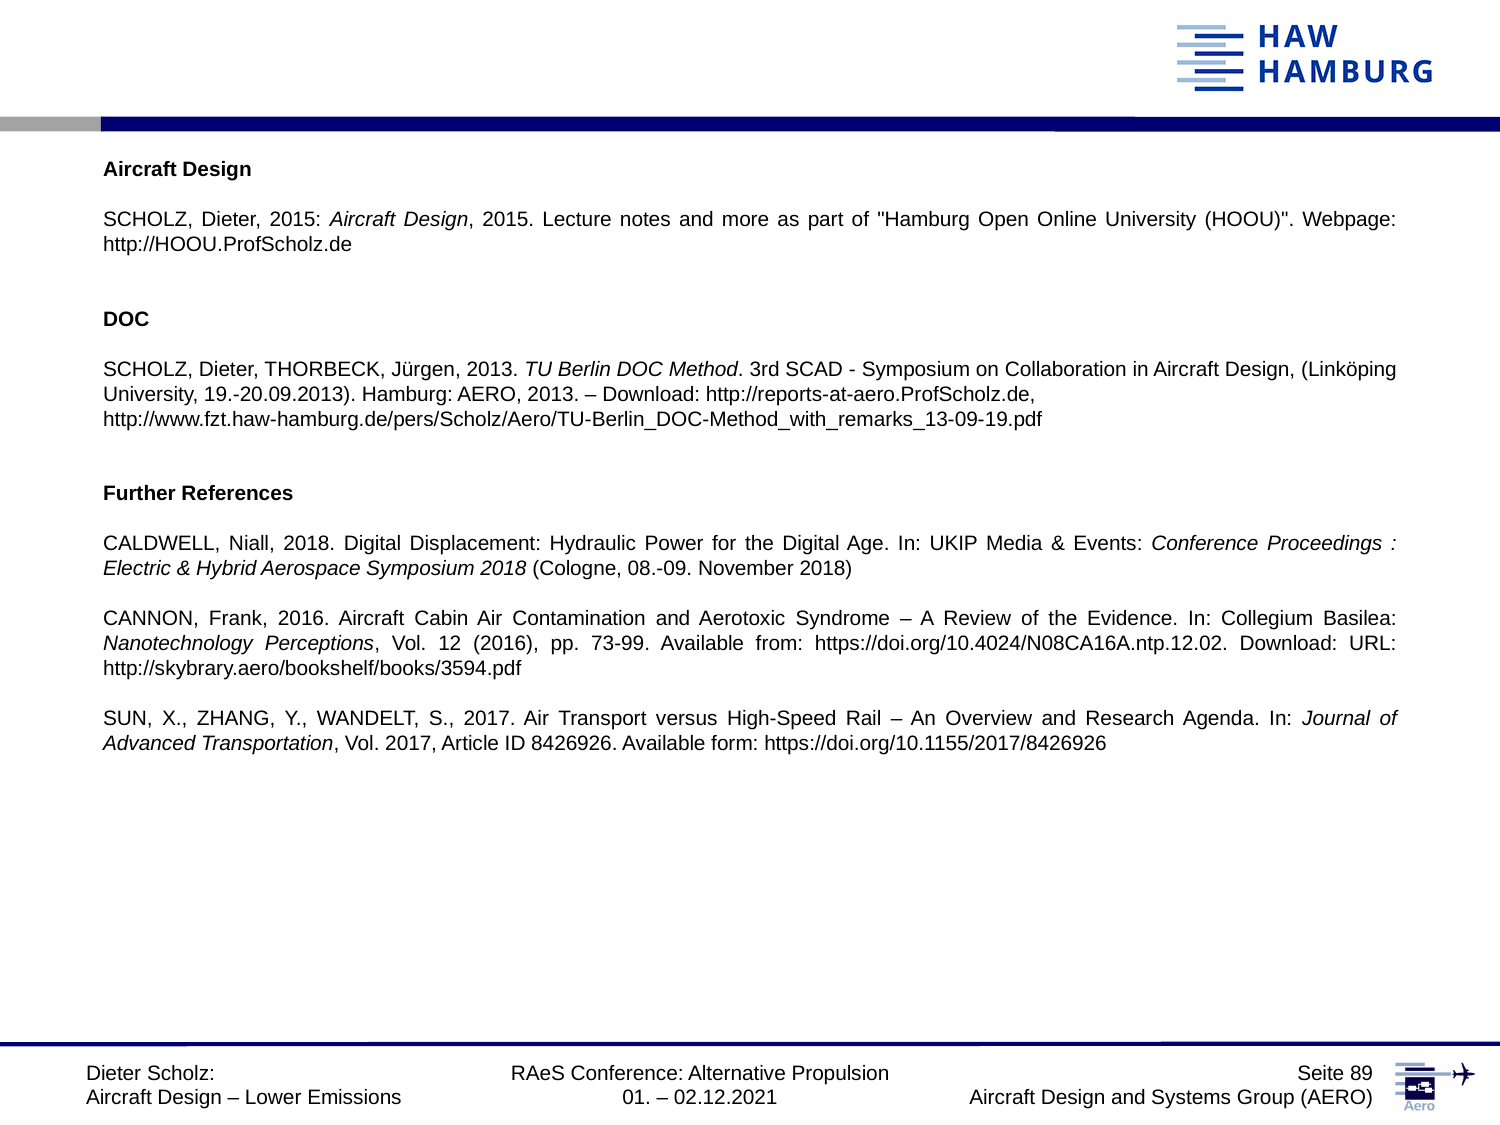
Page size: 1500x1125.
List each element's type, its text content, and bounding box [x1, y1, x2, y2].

text_box Aircraft Design SCHOLZ, Dieter, 2015: Aircraft Design, 2015. Lecture notes and more as part of "Hamburg Open Online University (HOOU)". Webpage: http://HOOU.ProfScholz.de DOC SCHOLZ, Dieter, THORBECK, Jürgen, 2013. TU Berlin DOC Method. 3rd SCAD - Symposium on Collaboration in Aircraft Design, (Linköping University, 19.-20.09.2013). Hamburg: AERO, 2013. – Download: http://reports-at-aero.ProfScholz.de, http://www.fzt.haw-hamburg.de/pers/Scholz/Aero/TU-Berlin_DOC-Method_with_remarks_13-09-19.pdf Further References CALDWELL, Niall, 2018. Digital Displacement: Hydraulic Power for the Digital Age. In: UKIP Media & Events: Conference Proceedings : Electric & Hybrid Aerospace Symposium 2018 (Cologne, 08.-09. November 2018) CANNON, Frank, 2016. Aircraft Cabin Air Contamination and Aerotoxic Syndrome – A Review of the Evidence. In: Collegium Basilea: Nanotechnology Perceptions, Vol. 12 (2016), pp. 73-99. Available from: https://doi.org/10.4024/N08CA16A.ntp.12.02. Download: URL: http://skybrary.aero/bookshelf/books/3594.pdf SUN, X., ZHANG, Y., WANDELT, S., 2017. Air Transport versus High-Speed Rail – An Overview and Research Agenda. In: Journal of Advanced Transportation, Vol. 2017, Article ID 8426926. Available form: https://doi.org/10.1155/2017/8426926 [88, 147, 1412, 863]
picture [1155, 3, 1452, 113]
picture [1393, 1060, 1477, 1112]
